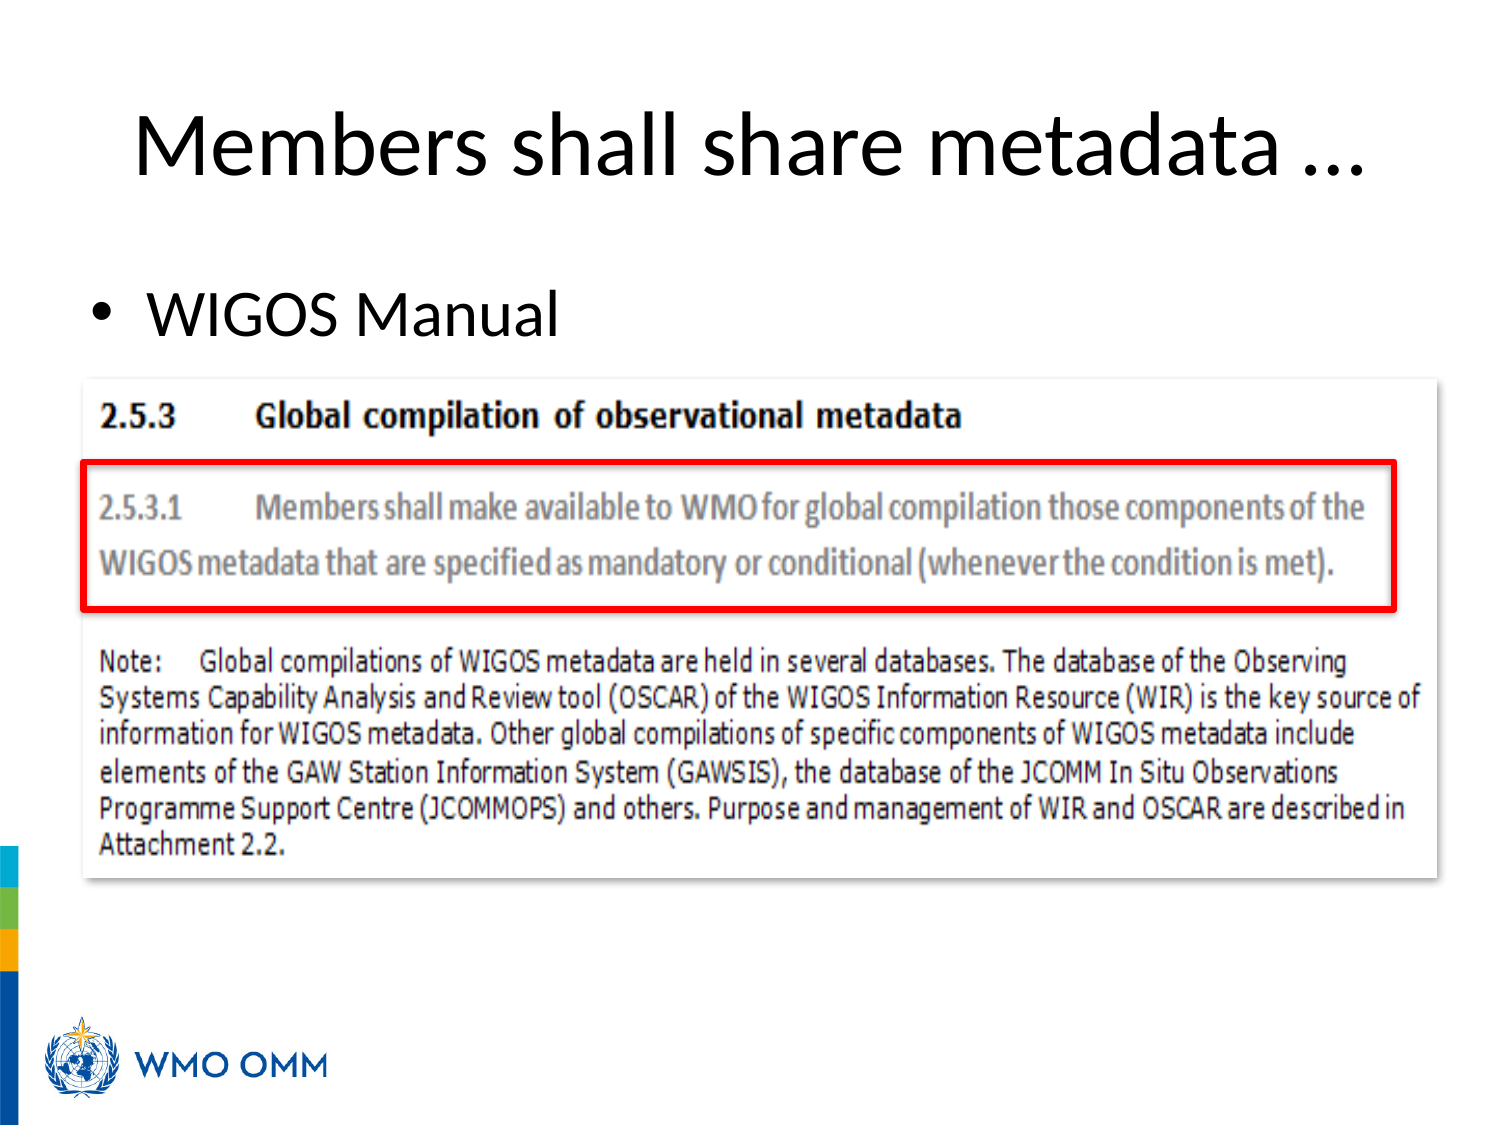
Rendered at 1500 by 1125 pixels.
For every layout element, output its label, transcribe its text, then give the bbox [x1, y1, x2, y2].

picture [0, 845, 327, 1125]
picture [83, 379, 1437, 879]
list WIGOS Manual [75, 262, 1425, 1005]
title Members shall share metadata … [75, 45, 1425, 233]
